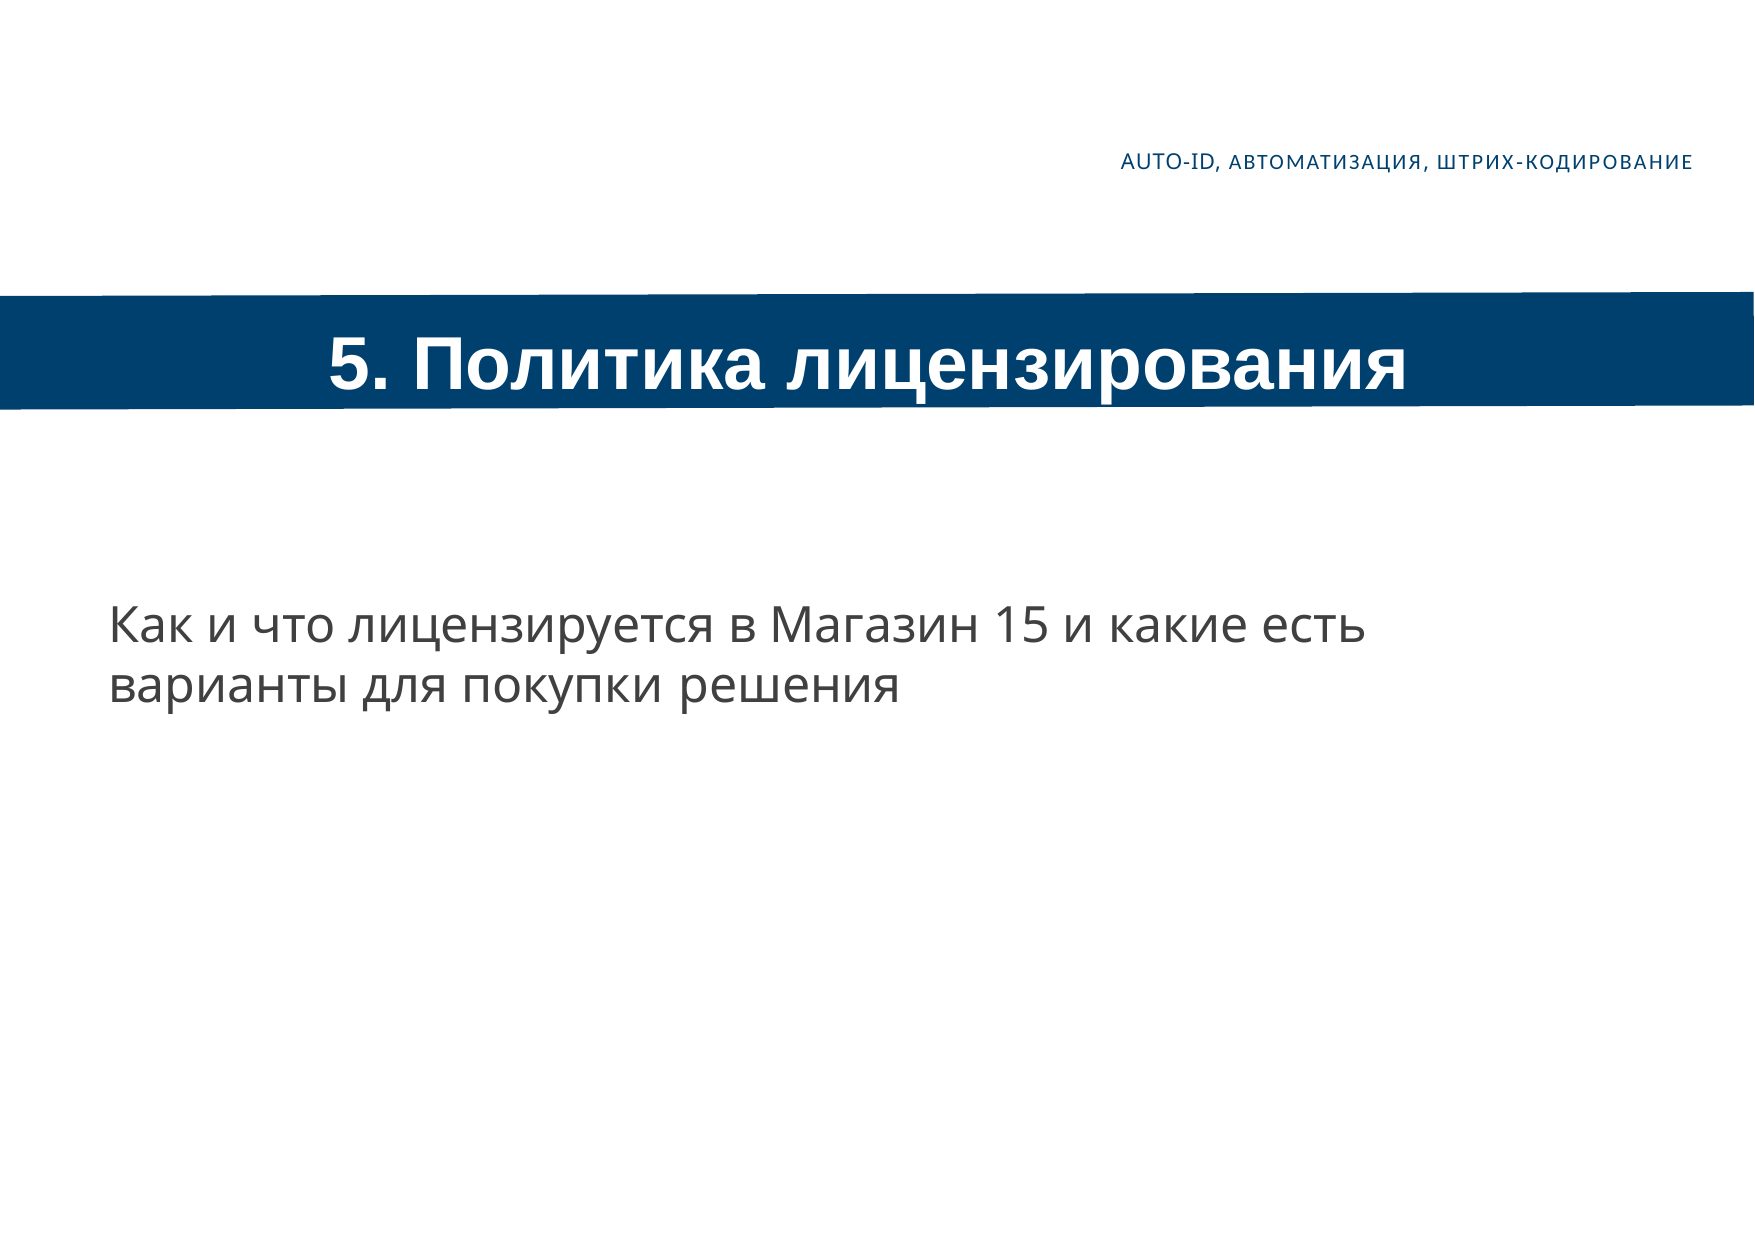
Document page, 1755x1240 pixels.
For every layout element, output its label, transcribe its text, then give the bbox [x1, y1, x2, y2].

text_box 5. Политика лицензирования [23, 307, 1737, 412]
text_box [0, 291, 1754, 410]
text_box Как и что лицензируется в Магазин 15 и какие есть варианты для покупки решения [106, 590, 1583, 713]
text_box AUTO-ID, АВТОМАТИЗАЦИЯ, ШТРИХ-КОДИРОВАНИЕ [1118, 145, 1712, 174]
